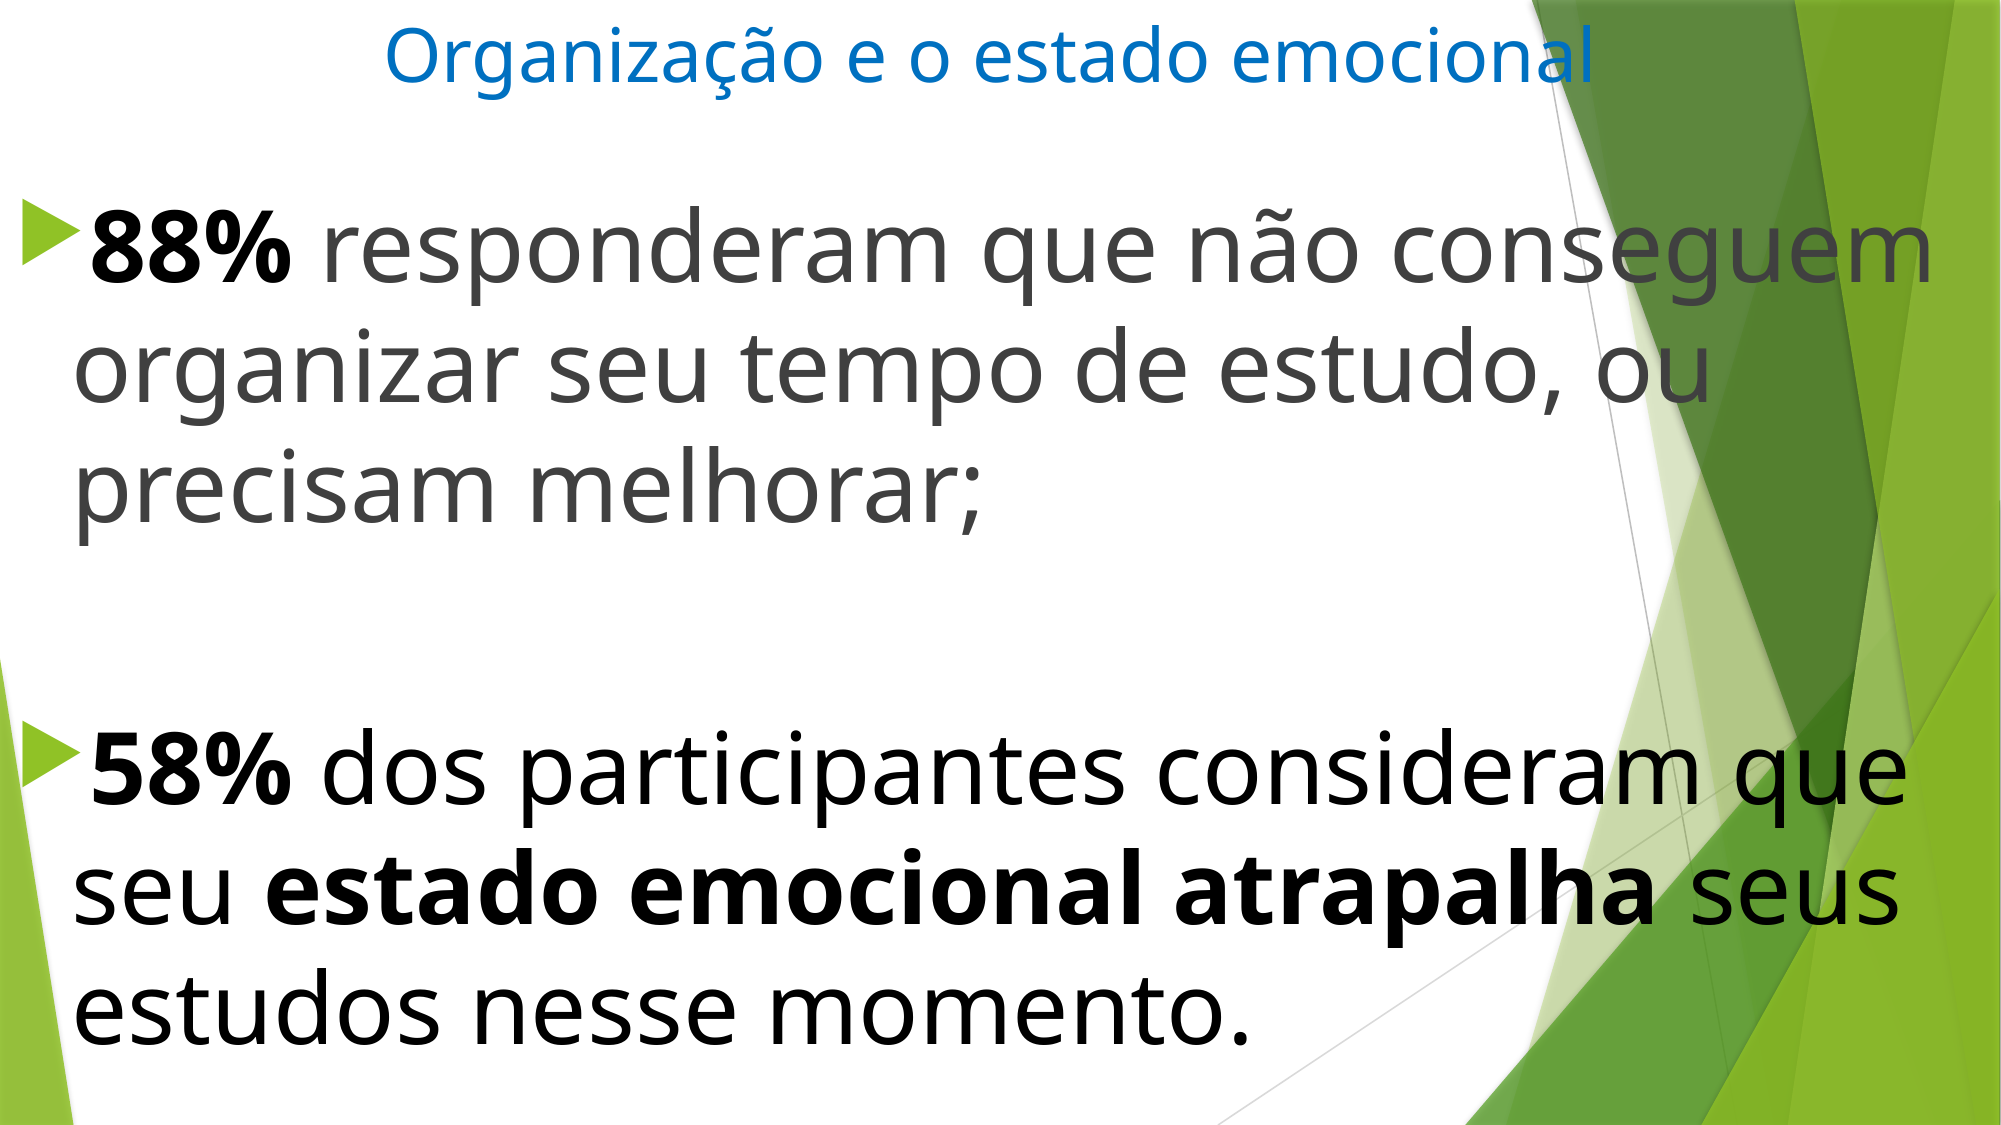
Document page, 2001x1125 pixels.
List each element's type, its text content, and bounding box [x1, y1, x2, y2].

list 88% responderam que não conseguem organizar seu tempo de estudo, ou precisam melhorar; 58% dos participantes consideram que seu estado emocional atrapalha seus estudos nesse momento. [0, 175, 2000, 1125]
title Organização e o estado emocional [137, 0, 1863, 175]
